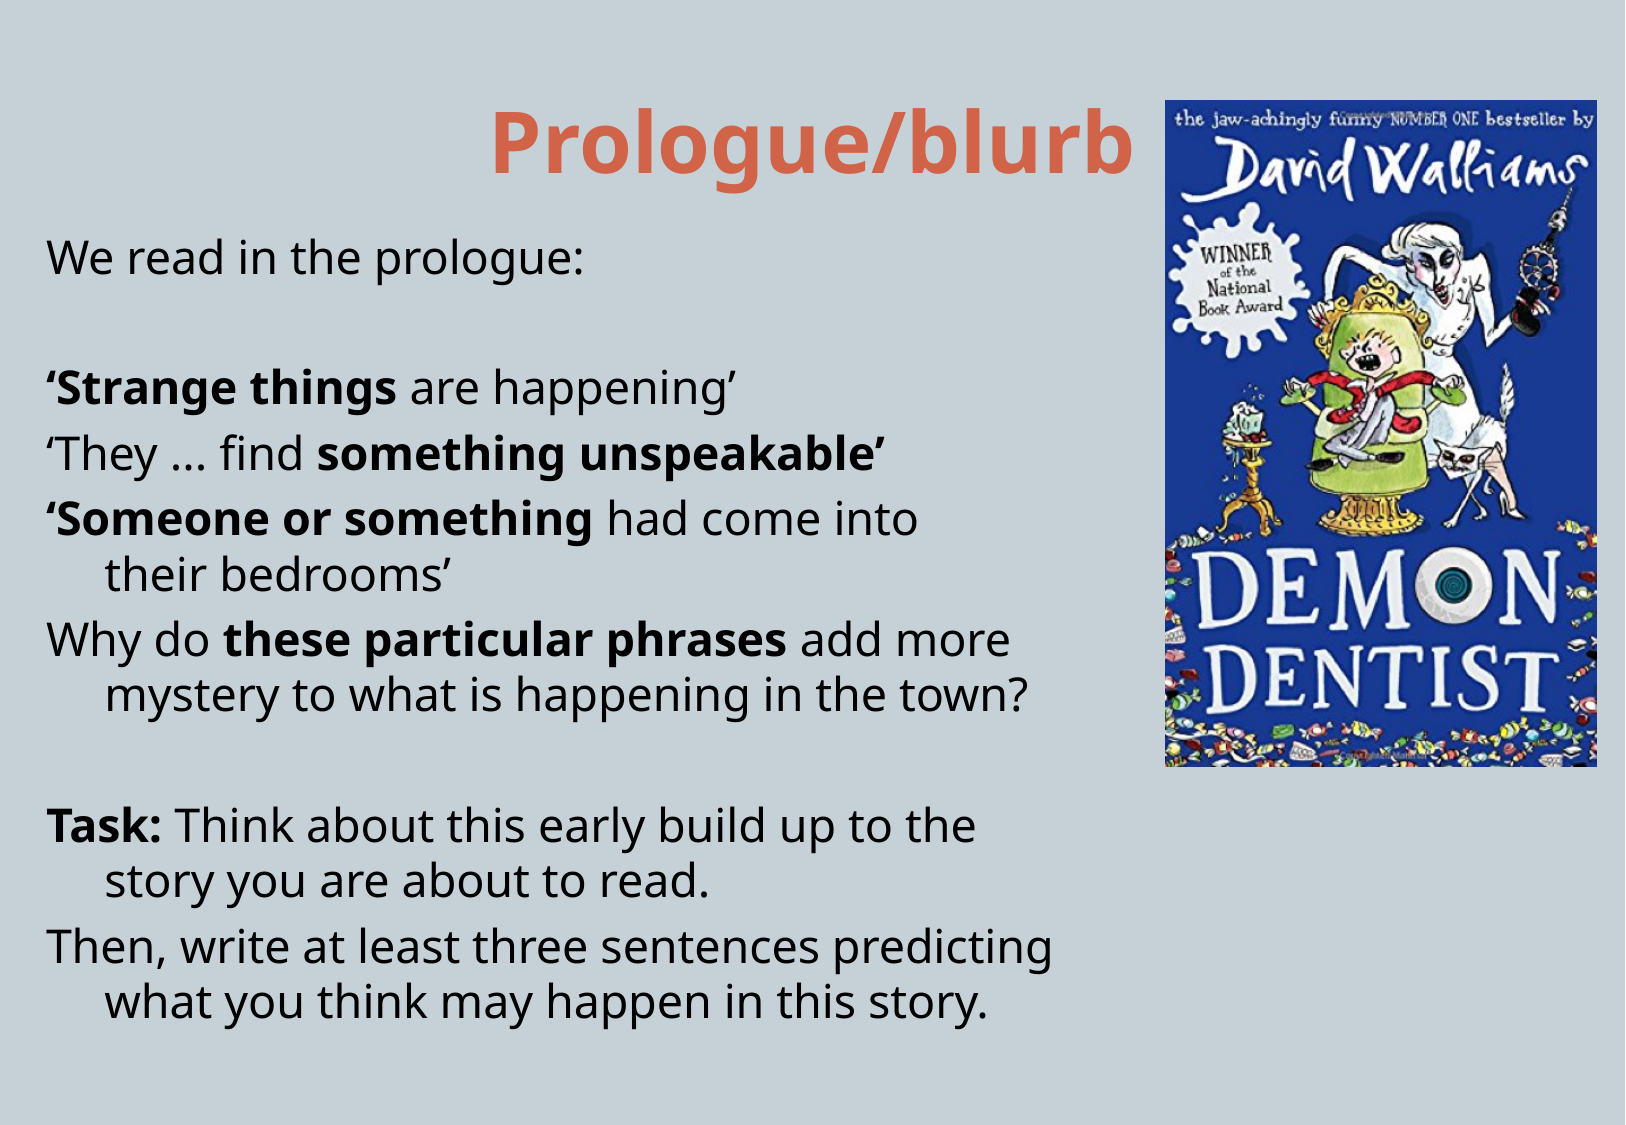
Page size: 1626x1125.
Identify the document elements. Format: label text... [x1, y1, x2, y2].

picture [1165, 100, 1597, 767]
title Prologue/blurb [81, 45, 1544, 233]
list We read in the prologue: ‘Strange things are happening’ ‘They ... find something unspeakable’ ‘Someone or something had come into their bedrooms’ Why do these particular phrases add more mystery to what is happening in the town? Task: Think about this early build up to the story you are about to read. Then, write at least three sentences predicting what you think may happen in this story. [11, 220, 1131, 1040]
